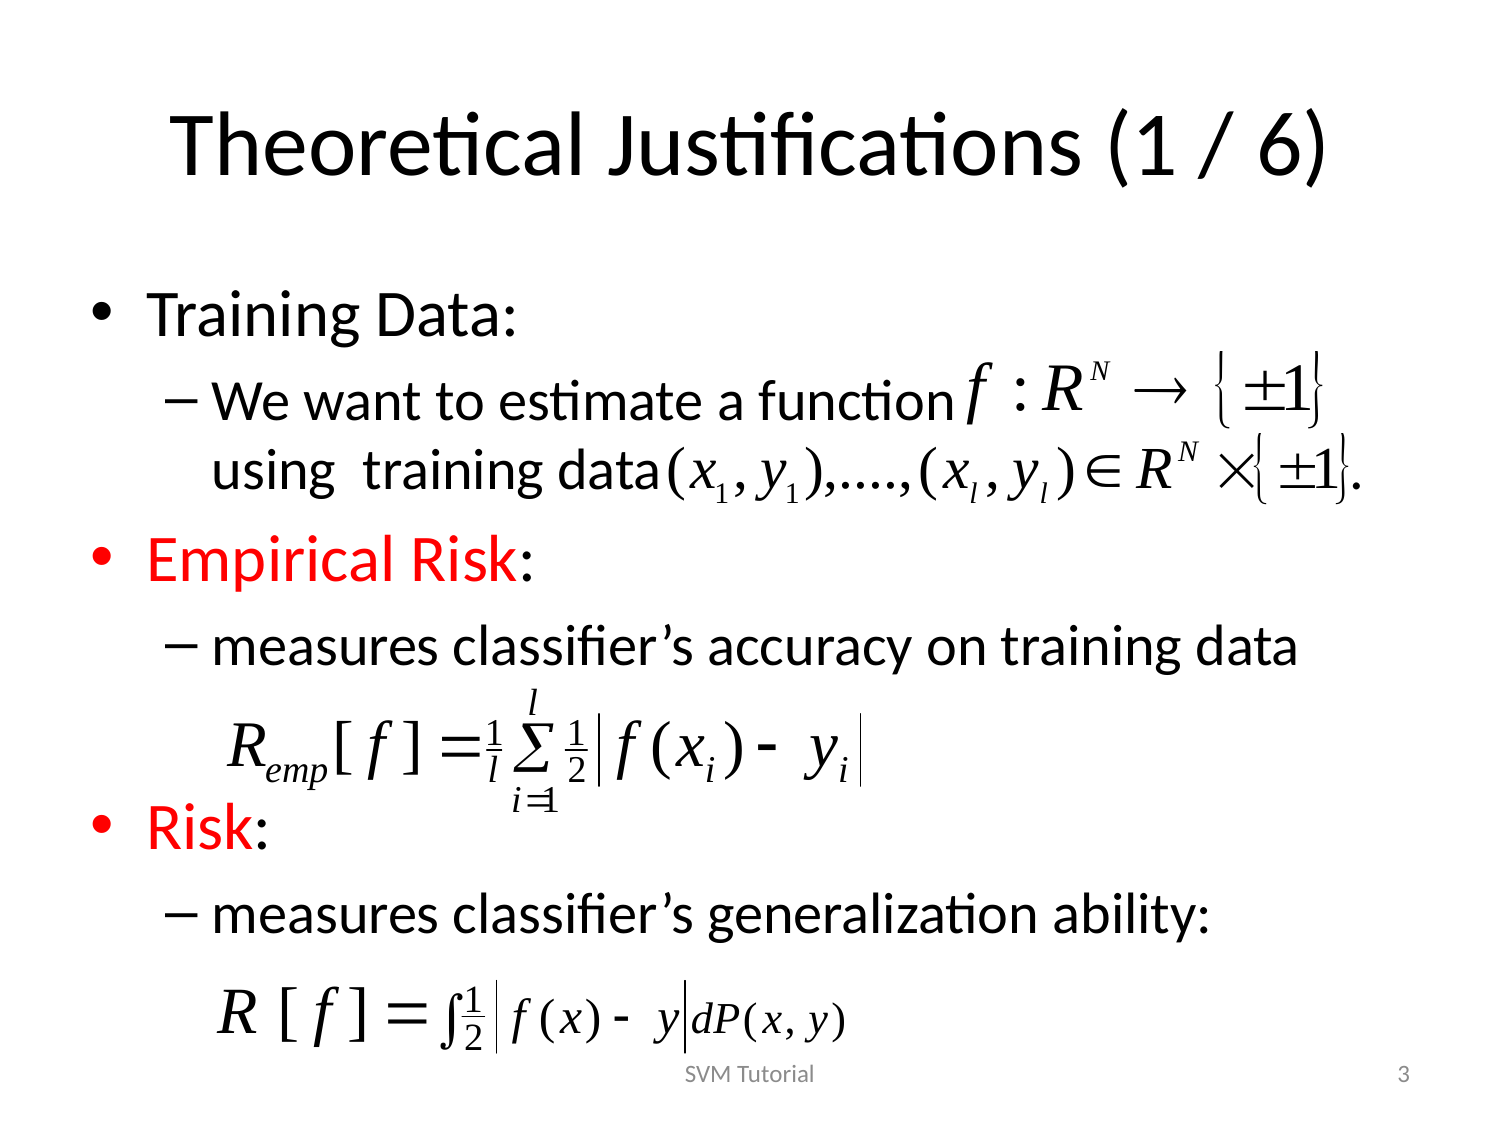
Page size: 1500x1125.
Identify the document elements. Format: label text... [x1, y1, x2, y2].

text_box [663, 433, 1360, 516]
list Training Data: We want to estimate a function using training data . Empirical Risk: measures classifier’s accuracy on training data Risk: measures classifier’s generalization ability: [75, 262, 1425, 1005]
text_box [210, 972, 851, 1067]
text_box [220, 679, 868, 821]
title Theoretical Justifications (1 / 6) [75, 45, 1425, 233]
slide_number 3 [1074, 1042, 1425, 1103]
footer SVM Tutorial [512, 1042, 988, 1103]
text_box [948, 351, 1335, 431]
